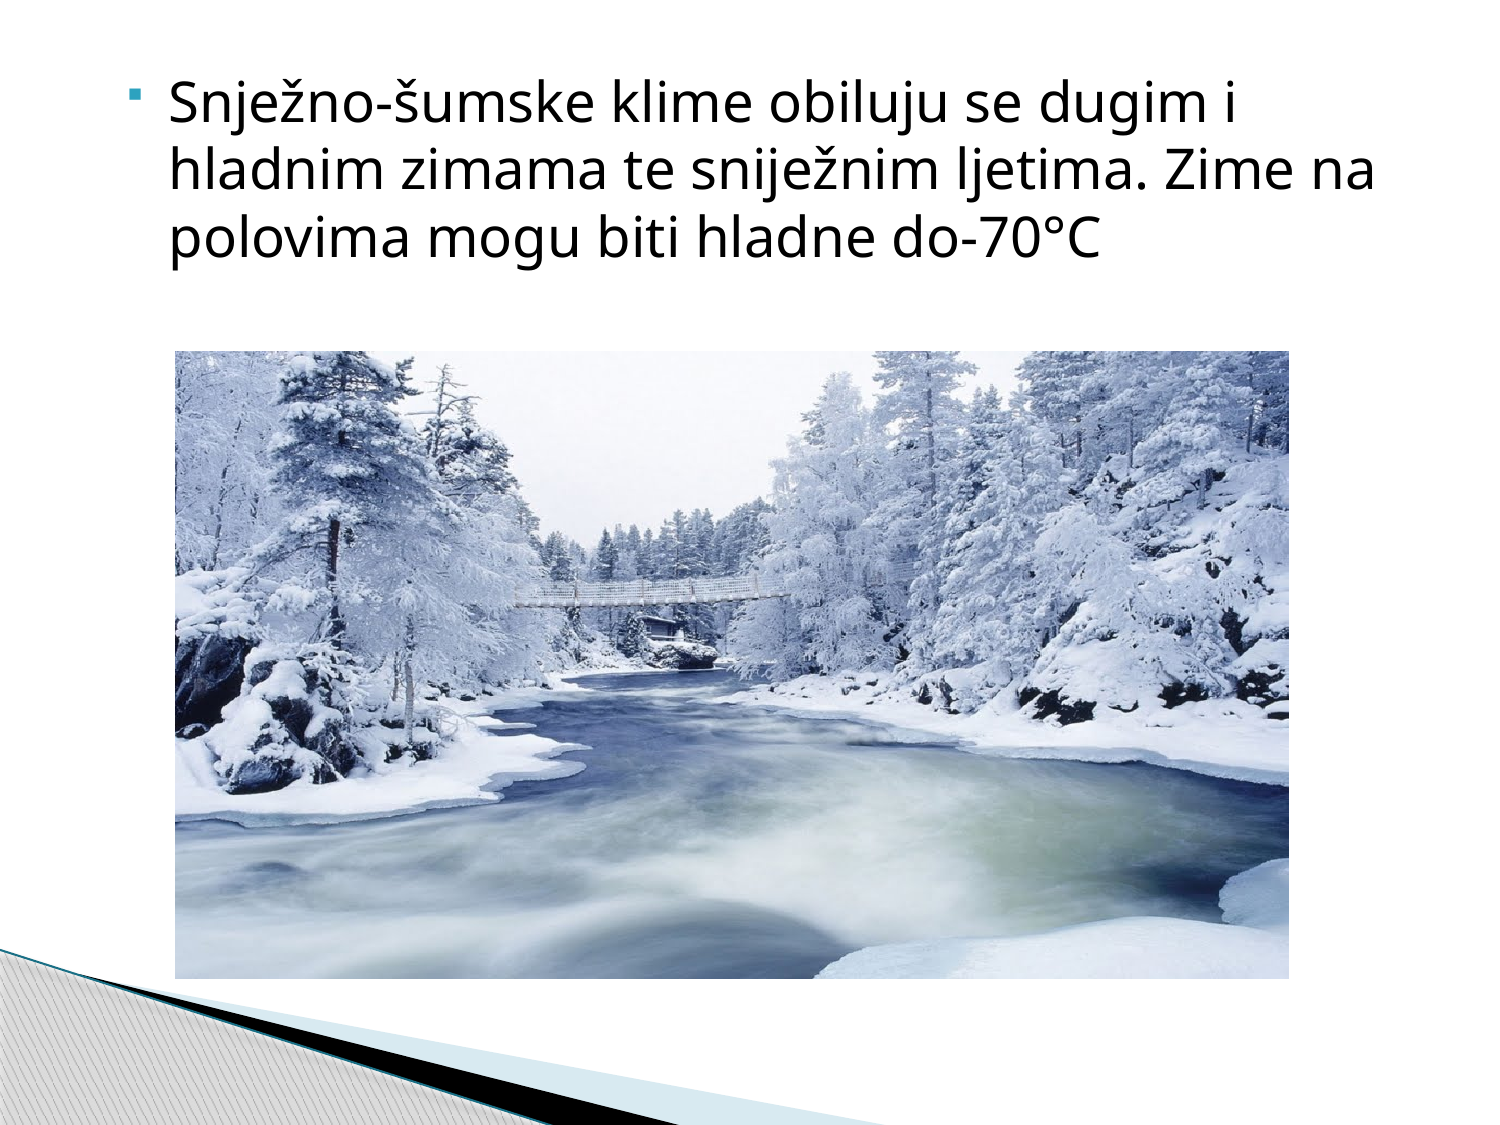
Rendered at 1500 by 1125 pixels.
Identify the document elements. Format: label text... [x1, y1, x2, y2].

list Snježno-šumske klime obiluju se dugim i hladnim zimama te sniježnim ljetima. Zime na polovima mogu biti hladne do-70°C [93, 58, 1444, 801]
picture [175, 351, 1290, 979]
